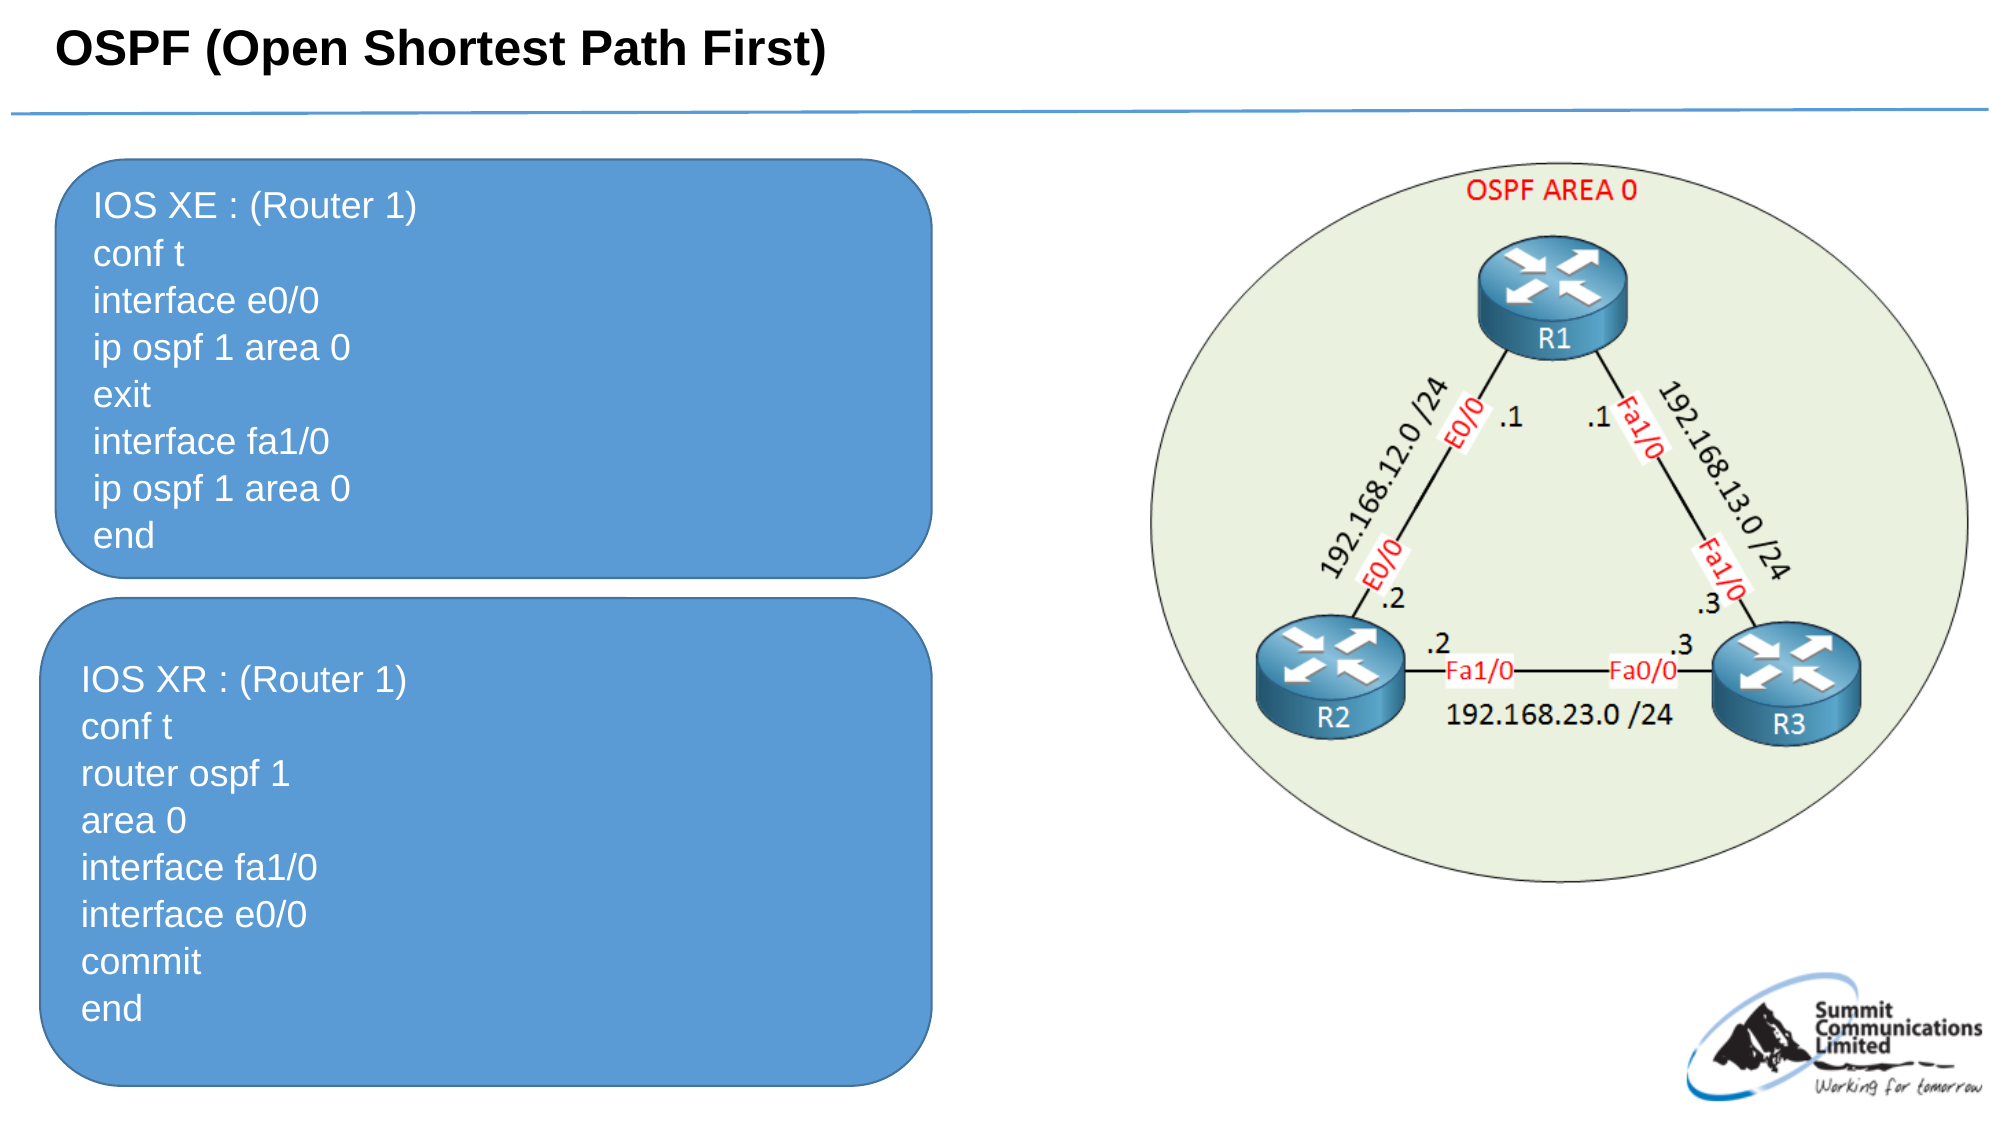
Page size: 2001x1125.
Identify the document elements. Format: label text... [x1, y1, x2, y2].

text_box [11, 109, 1989, 114]
text_box IOS XE : (Router 1) conf t interface e0/0 ip ospf 1 area 0 exit interface fa1/0 ip ospf 1 area 0 end [54, 158, 933, 580]
text_box OSPF (Open Shortest Path First) [40, 14, 1762, 85]
text_box IOS XR : (Router 1) conf t router ospf 1 area 0 interface fa1/0 interface e0/0 commit end [39, 596, 933, 1087]
picture [1679, 966, 1989, 1108]
picture [1149, 159, 1970, 884]
